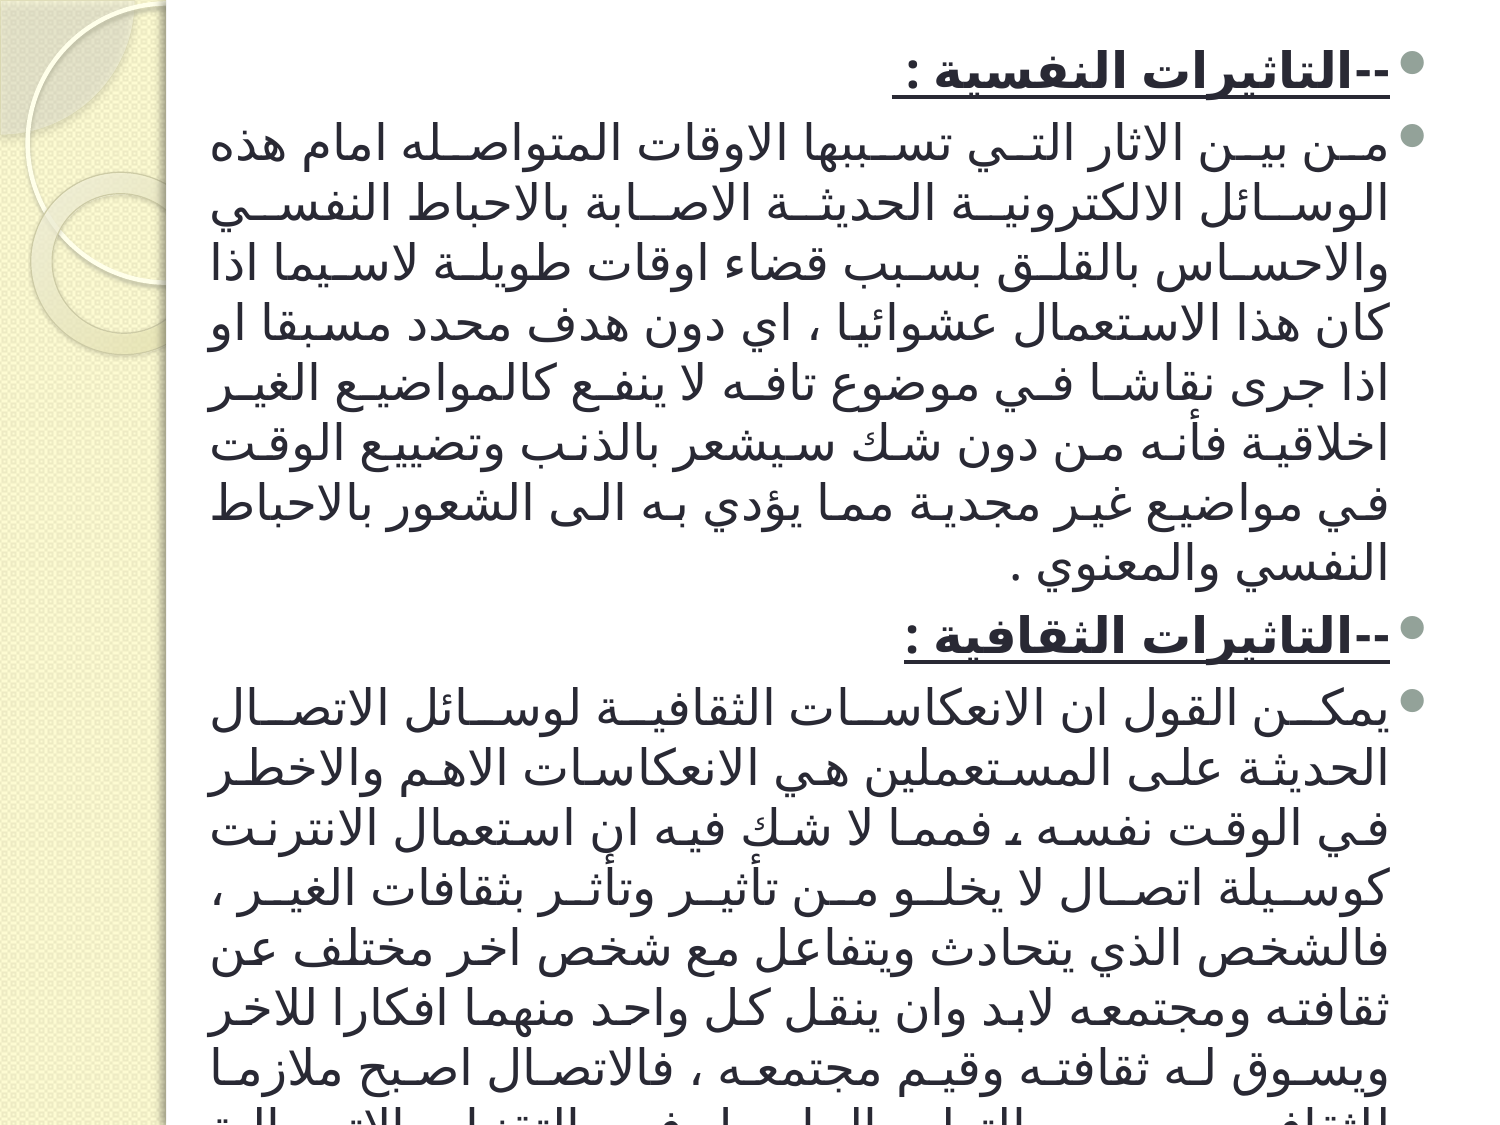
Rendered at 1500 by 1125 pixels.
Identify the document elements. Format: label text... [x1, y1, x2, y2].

list --التاثيرات النفسية : من بين الاثار التي تسببها الاوقات المتواصله امام هذه الوسائل الالكترونية الحديثة الاصابة بالاحباط النفسي والاحساس بالقلق بسبب قضاء اوقات طويلة لاسيما اذا كان هذا الاستعمال عشوائيا ، اي دون هدف محدد مسبقا او اذا جرى نقاشا في موضوع تافه لا ينفع كالمواضيع الغير اخلاقية فأنه من دون شك سيشعر بالذنب وتضييع الوقت في مواضيع غير مجدية مما يؤدي به الى الشعور بالاحباط النفسي والمعنوي . --التاثيرات الثقافية : يمكن القول ان الانعكاسات الثقافية لوسائل الاتصال الحديثة على المستعملين هي الانعكاسات الاهم والاخطر في الوقت نفسه ، فمما لا شك فيه ان استعمال الانترنت كوسيلة اتصال لا يخلو من تأثير وتأثر بثقافات الغير ، فالشخص الذي يتحادث ويتفاعل مع شخص اخر مختلف عن ثقافته ومجتمعه لابد وان ينقل كل واحد منهما افكارا للاخر ويسوق له ثقافته وقيم مجتمعه ، فالاتصال اصبح ملازما للثقافه ، بسبب التطور الحاصل في التقنيات الاتصالية وتطبيقاتها المختلفه ، ومن الاخطار المحتمله على المستعملين (خطر التغريب الثقافي) الذي يمس الشباب بالخصوص ويجعلهم يتخلون عن ثقافتهم وخصوصيتهم ويتنكرون من عاداتهم وحضارتهم ، [194, 30, 1466, 1106]
